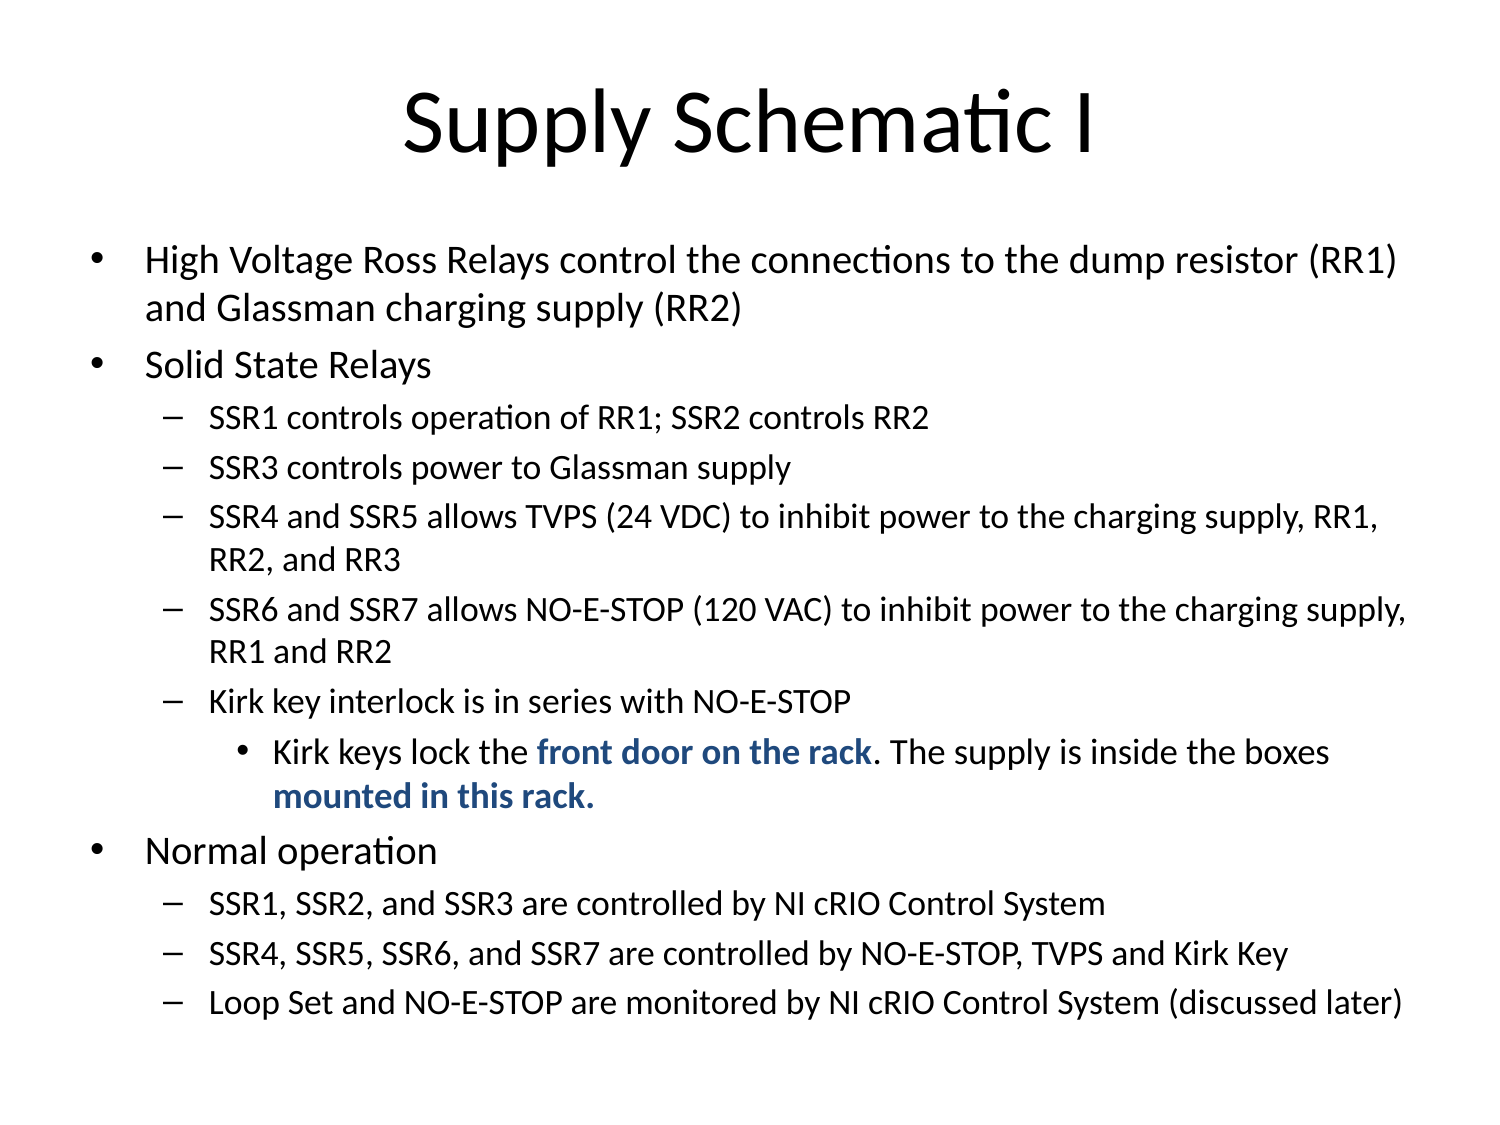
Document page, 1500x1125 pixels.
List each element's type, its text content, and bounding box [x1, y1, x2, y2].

title Supply Schematic I [75, 45, 1425, 188]
list High Voltage Ross Relays control the connections to the dump resistor (RR1) and Glassman charging supply (RR2) Solid State Relays SSR1 controls operation of RR1; SSR2 controls RR2 SSR3 controls power to Glassman supply SSR4 and SSR5 allows TVPS (24 VDC) to inhibit power to the charging supply, RR1, RR2, and RR3 SSR6 and SSR7 allows NO-E-STOP (120 VAC) to inhibit power to the charging supply, RR1 and RR2 Kirk key interlock is in series with NO-E-STOP Kirk keys lock the front door on the rack. The supply is inside the boxes mounted in this rack. Normal operation SSR1, SSR2, and SSR3 are controlled by NI cRIO Control System SSR4, SSR5, SSR6, and SSR7 are controlled by NO-E-STOP, TVPS and Kirk Key Loop Set and NO-E-STOP are monitored by NI cRIO Control System (discussed later) [75, 224, 1438, 1063]
